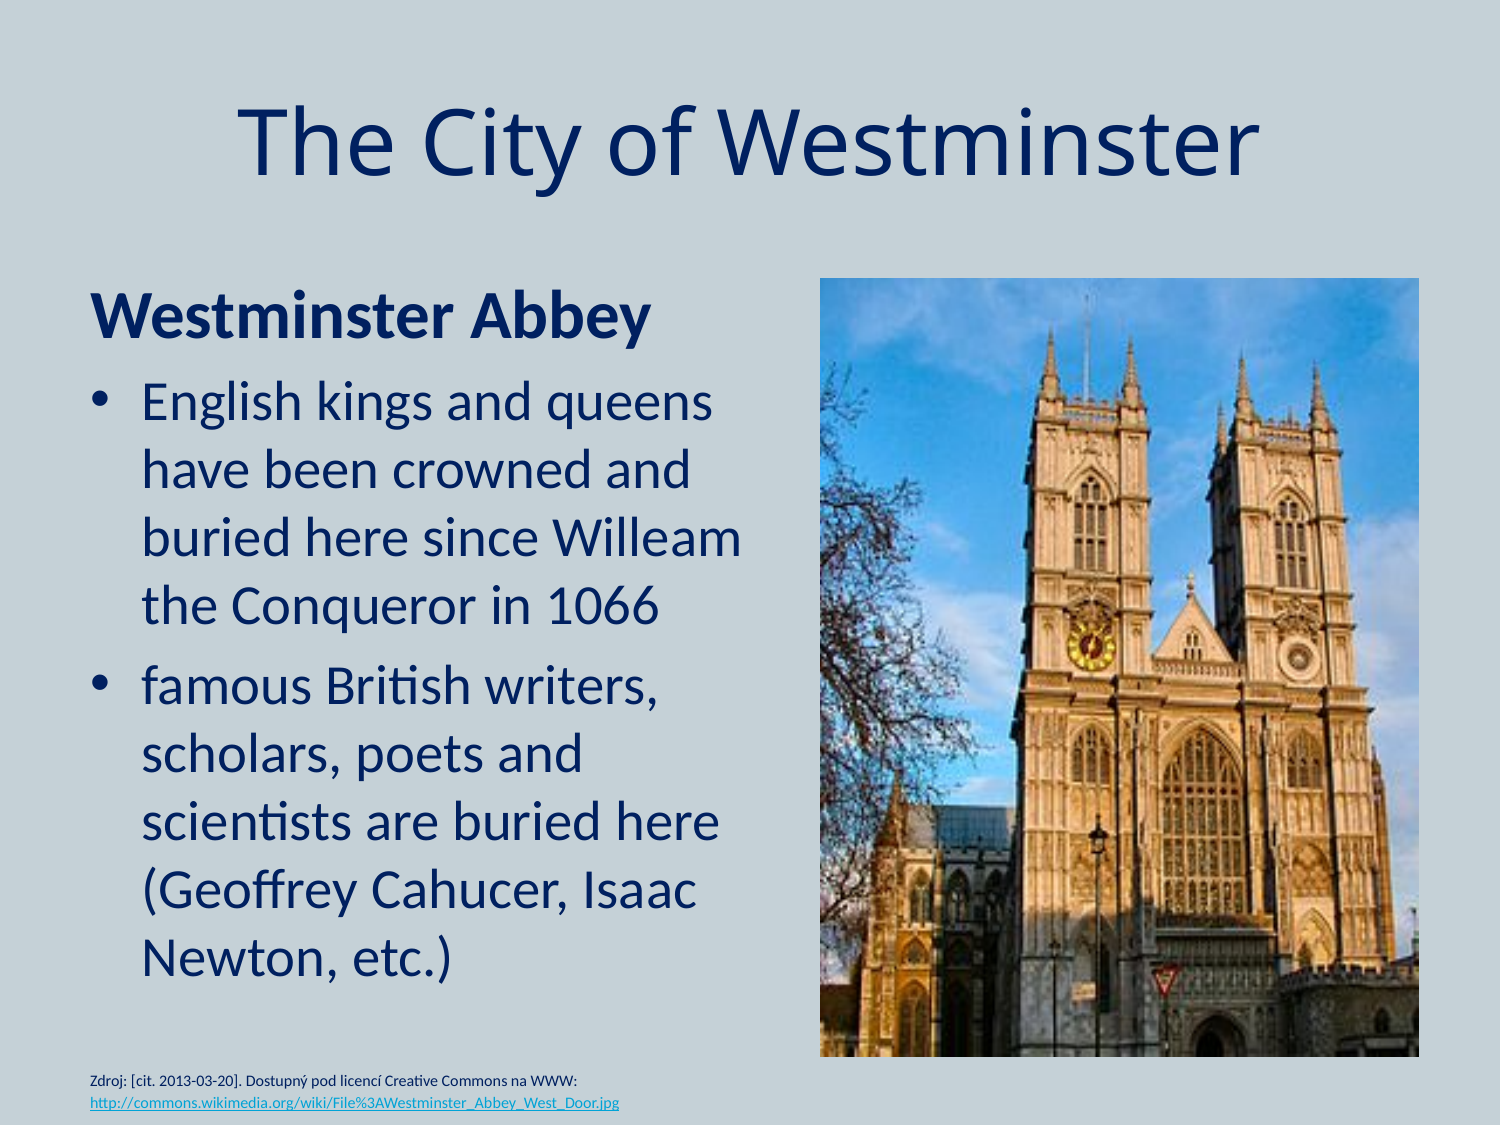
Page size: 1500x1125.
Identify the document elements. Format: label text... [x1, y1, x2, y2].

picture [820, 278, 1419, 1057]
title The City of Westminster [75, 45, 1425, 233]
list Westminster Abbey English kings and queens have been crowned and buried here since Willeam the Conqueror in 1066 famous British writers, scholars, poets and scientists are buried here (Geoffrey Cahucer, Isaac Newton, etc.) Zdroj: [cit. 2013-03-20]. Dostupný pod licencí Creative Commons na WWW: http://commons.wikimedia.org/wiki/File%3AWestminster_Abbey_West_Door.jpg [75, 262, 809, 1125]
